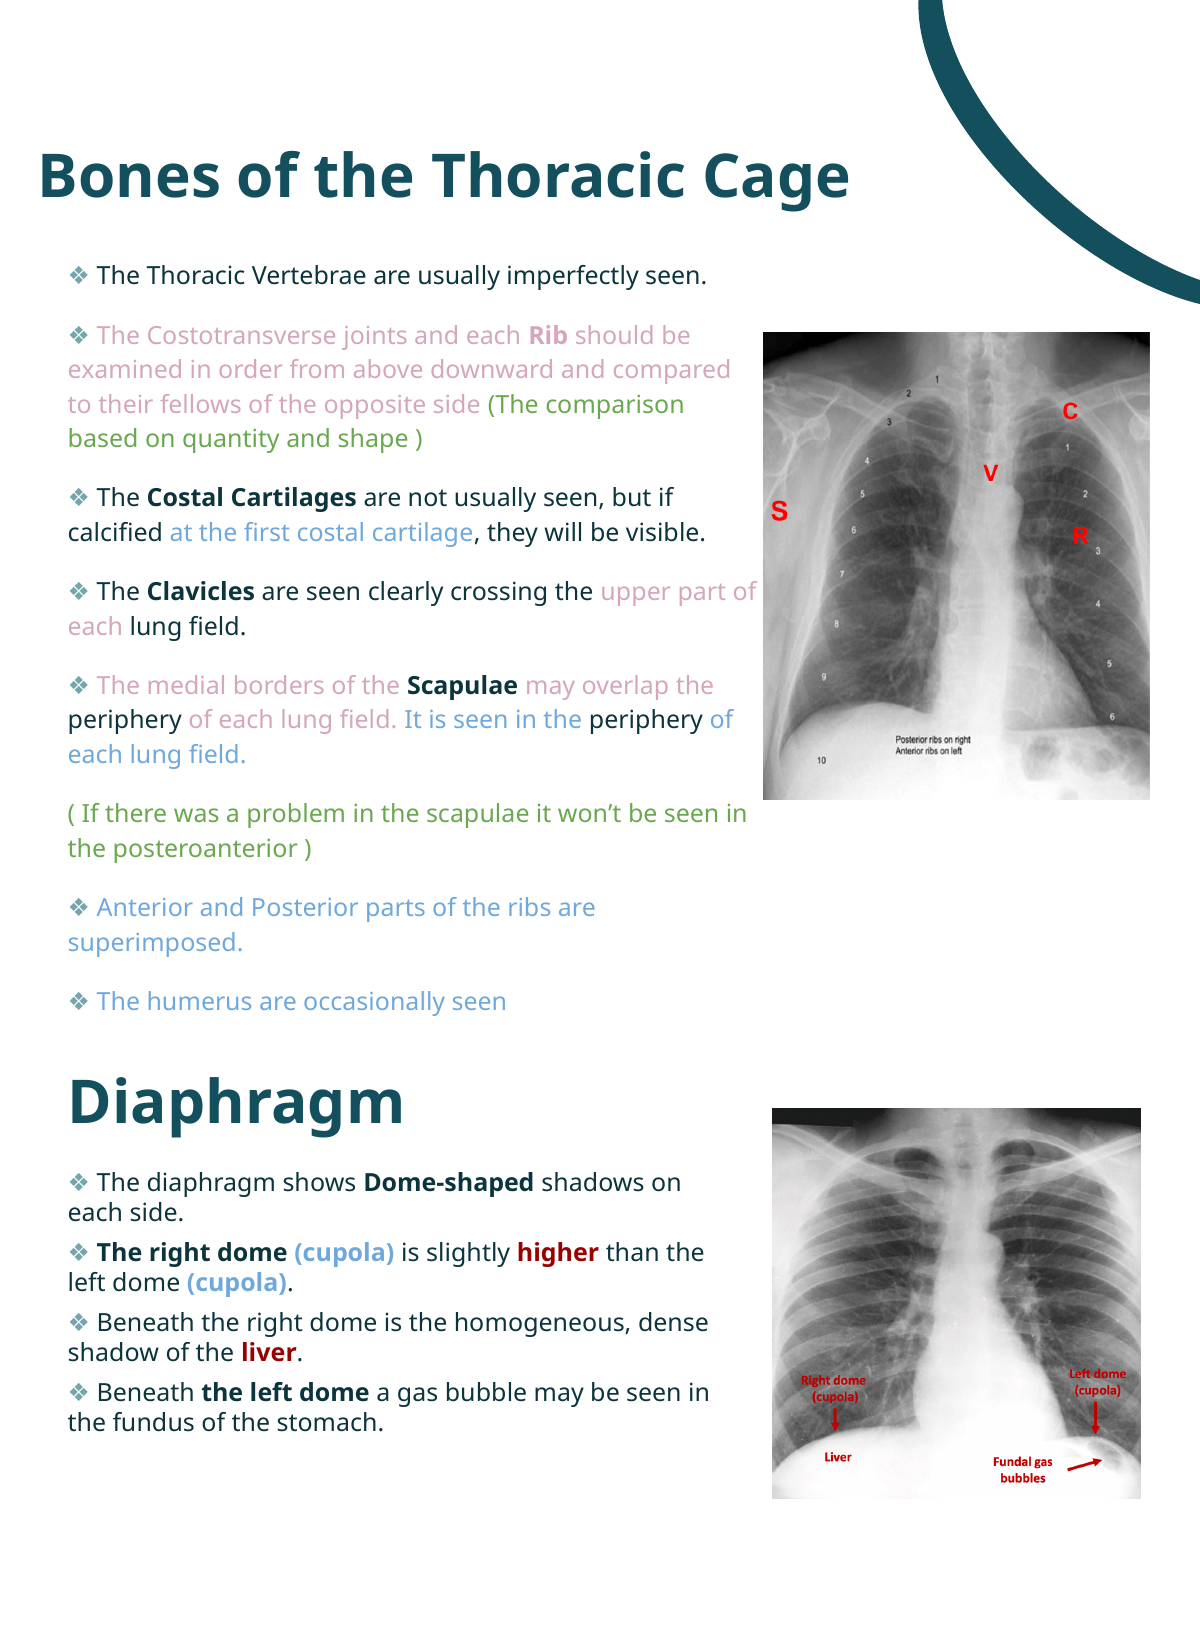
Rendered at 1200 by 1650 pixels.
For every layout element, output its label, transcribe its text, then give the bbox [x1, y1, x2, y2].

text_box Diaphragm [52, 1048, 545, 1151]
picture [772, 1108, 1141, 1499]
picture [763, 332, 1150, 800]
text_box Bones of the Thoracic Cage [22, 122, 898, 225]
text_box ❖ The diaphragm shows Dome-shaped shadows on each side. ❖ The right dome (cupola) is slightly higher than the left dome (cupola). ❖ Beneath the right dome is the homogeneous, dense shadow of the liver. ❖ Beneath the left dome a gas bubble may be seen in the fundus of the stomach. [52, 1151, 743, 1452]
text_box ❖ The Thoracic Vertebrae are usually imperfectly seen. ❖ The Costotransverse joints and each Rib should be examined in order from above downward and compared to their fellows of the opposite side (The comparison based on quantity and shape ) ❖ The Costal Cartilages are not usually seen, but if calcified at the first costal cartilage, they will be visible. ❖ The Clavicles are seen clearly crossing the upper part of each lung field. ❖ The medial borders of the Scapulae may overlap the periphery of each lung field. It is seen in the periphery of each lung field. ( If there was a problem in the scapulae it won’t be seen in the posteroanterior ) ❖ Anterior and Posterior parts of the ribs are superimposed. ❖ The humerus are occasionally seen [52, 240, 773, 1031]
